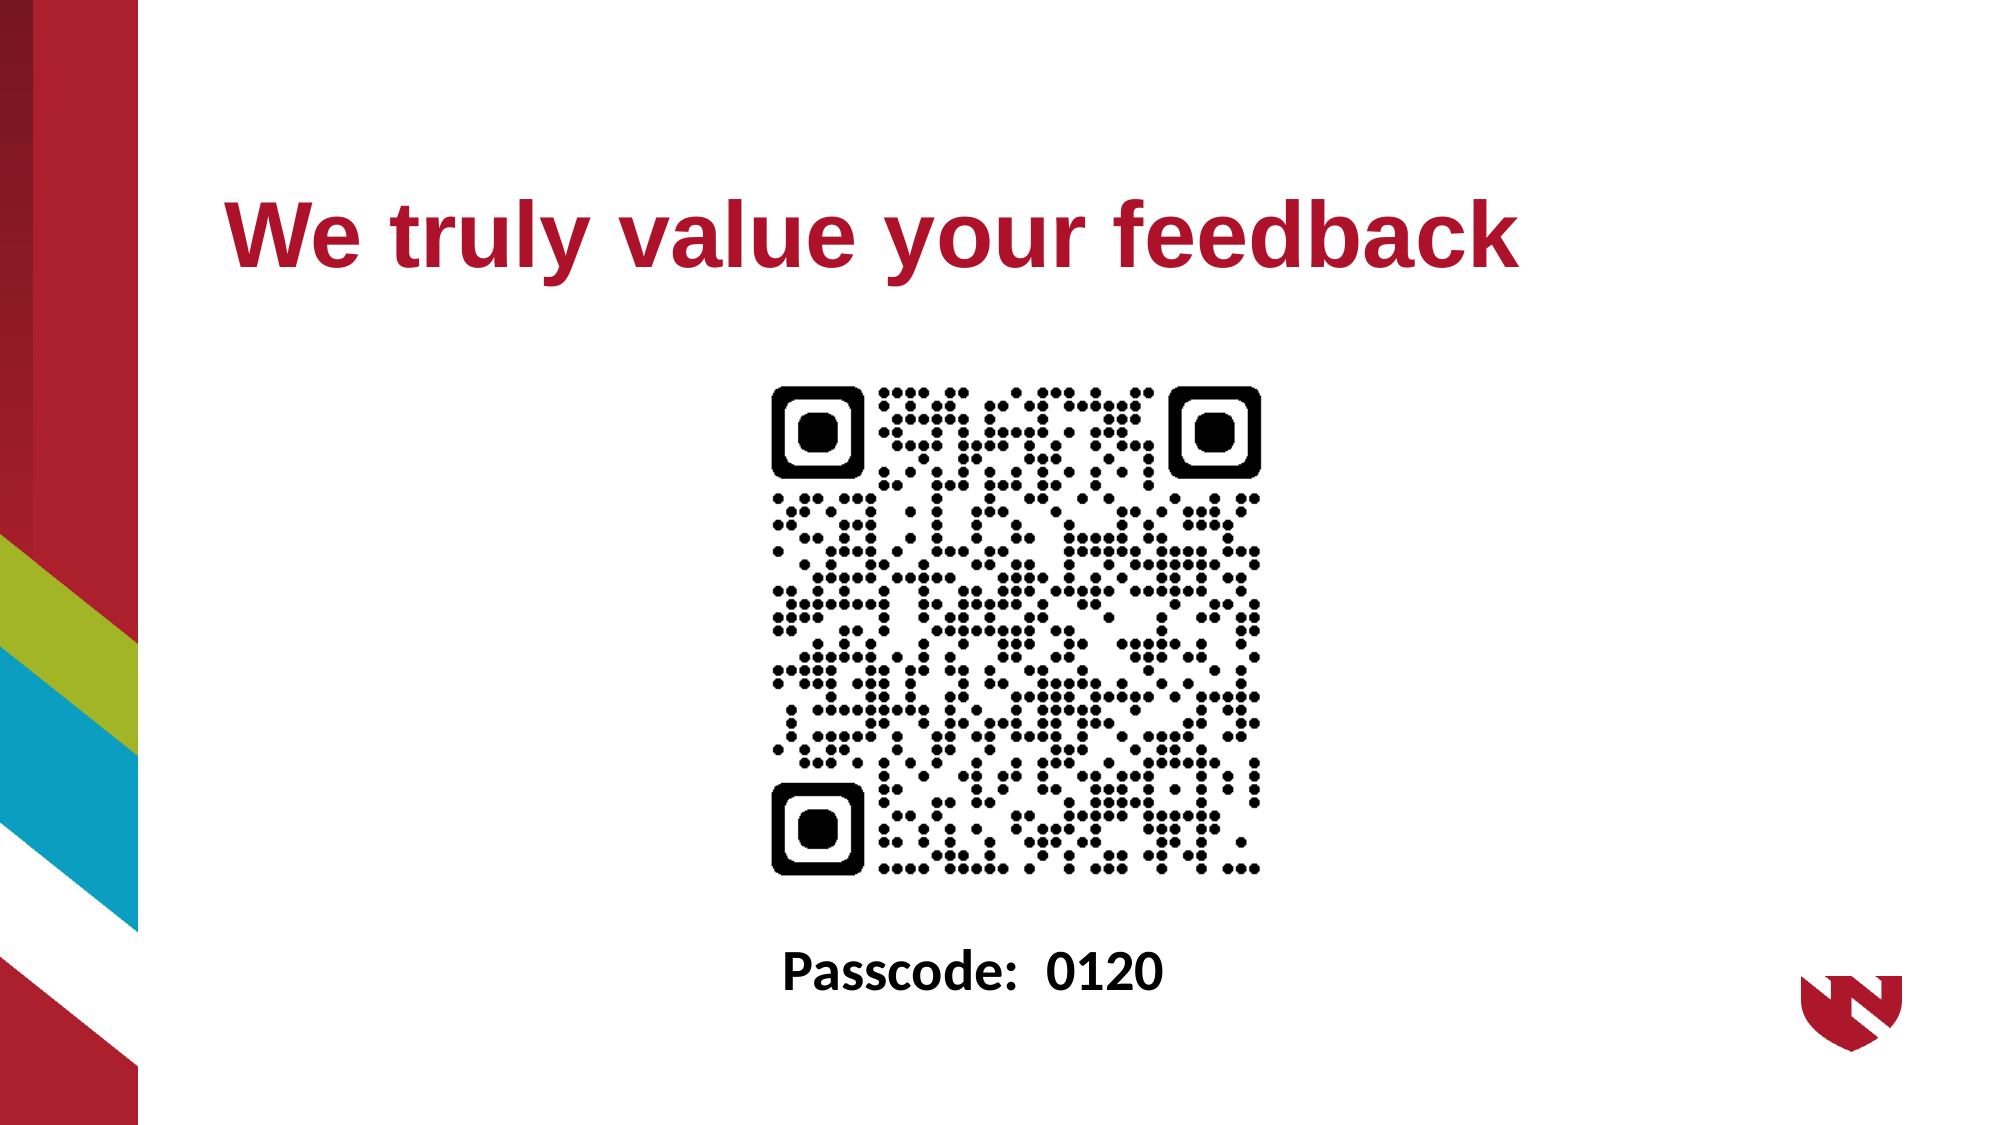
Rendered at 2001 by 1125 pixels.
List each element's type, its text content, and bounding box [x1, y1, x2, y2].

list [748, 359, 1285, 902]
title We truly value your feedback [209, 64, 1873, 288]
text_box Passcode: 0120 [768, 924, 1365, 1010]
picture [0, 0, 2000, 1125]
